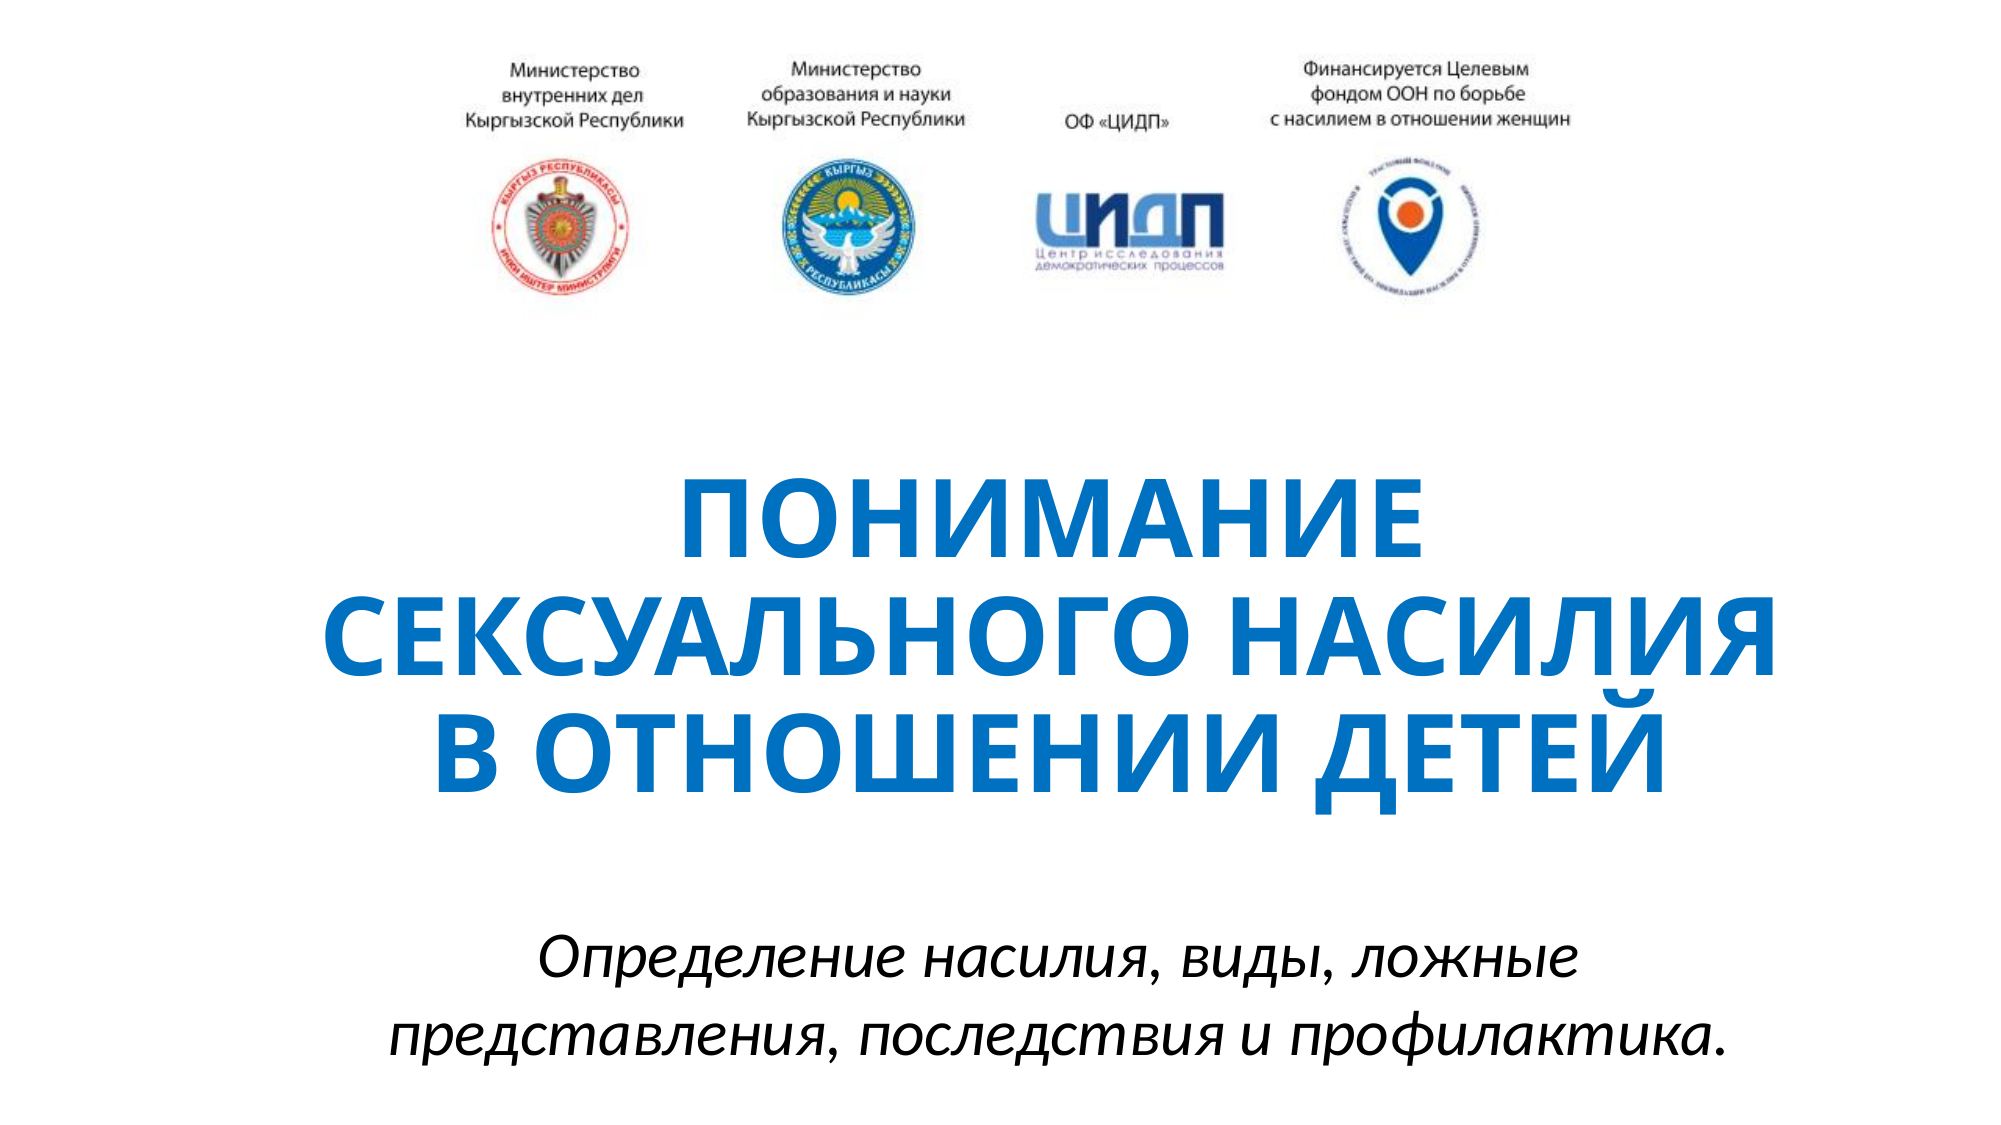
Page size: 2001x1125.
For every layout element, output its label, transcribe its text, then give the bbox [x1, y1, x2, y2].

subtitle Определение насилия, виды, ложные представления, последствия и профилактика. [308, 904, 1809, 1077]
title ПОНИМАНИЕ СЕКСУАЛЬНОГО НАСИЛИЯ В ОТНОШЕНИИ ДЕТЕЙ [301, 431, 1802, 824]
picture [198, 16, 1802, 352]
